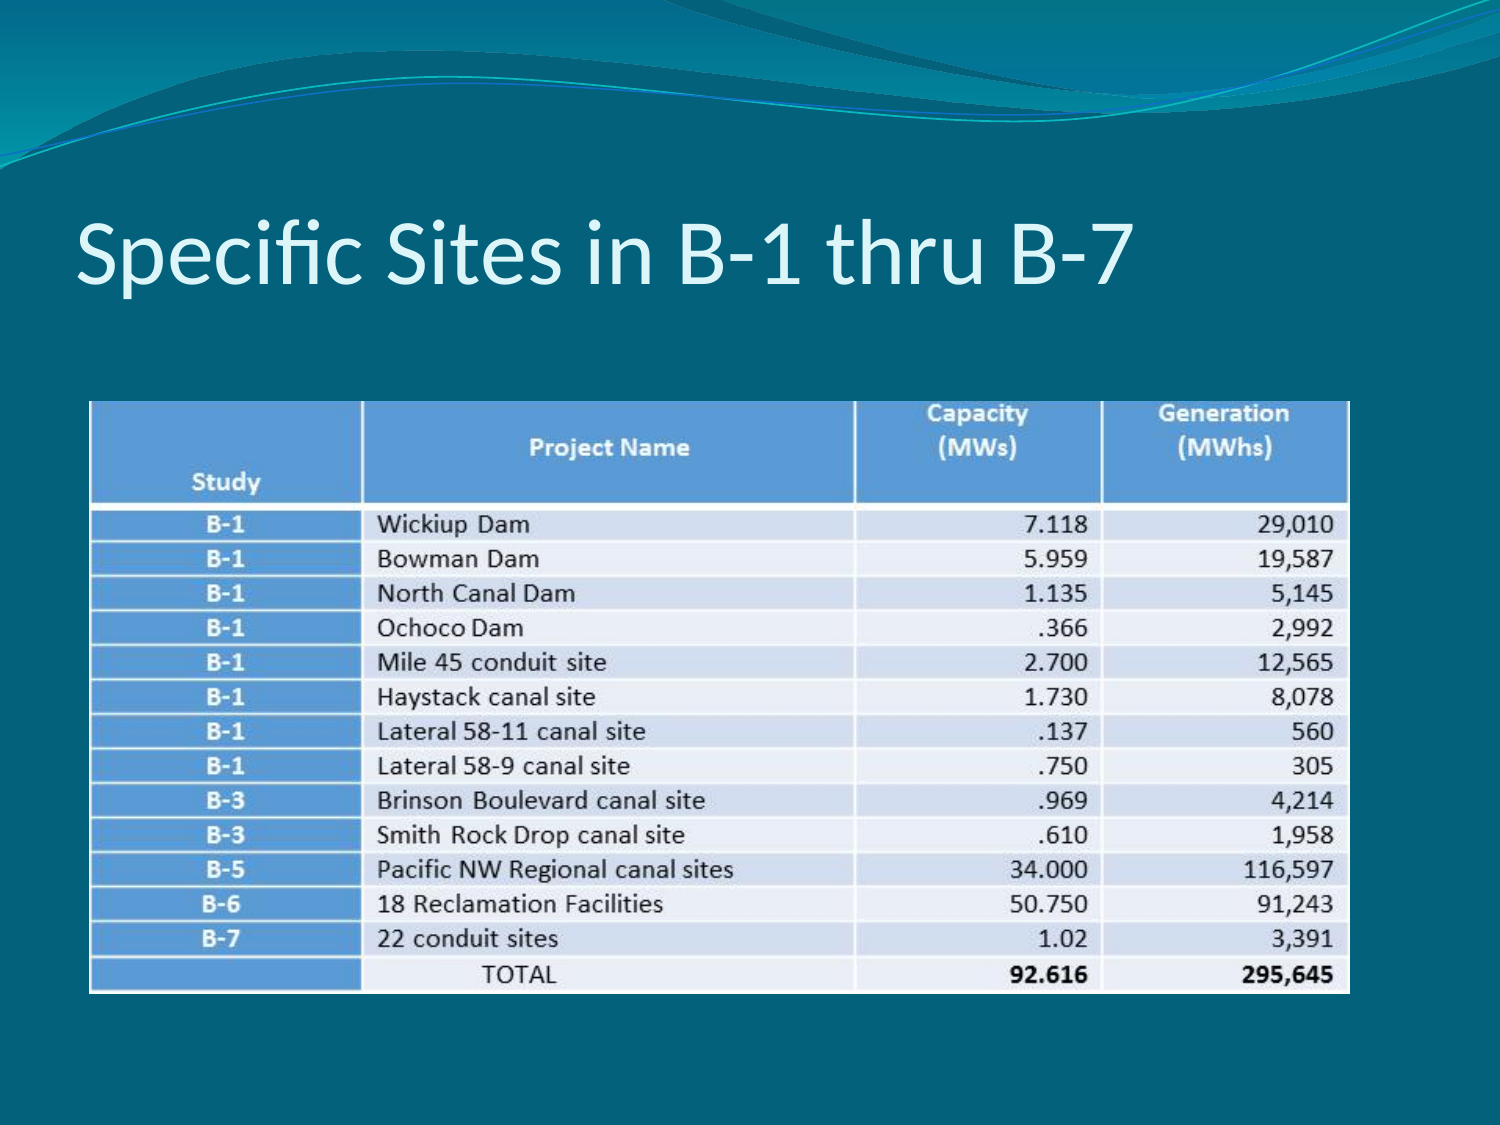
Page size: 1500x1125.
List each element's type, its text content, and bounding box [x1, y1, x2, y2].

title Specific Sites in B-1 thru B-7 [75, 115, 1425, 303]
picture [90, 402, 1349, 993]
